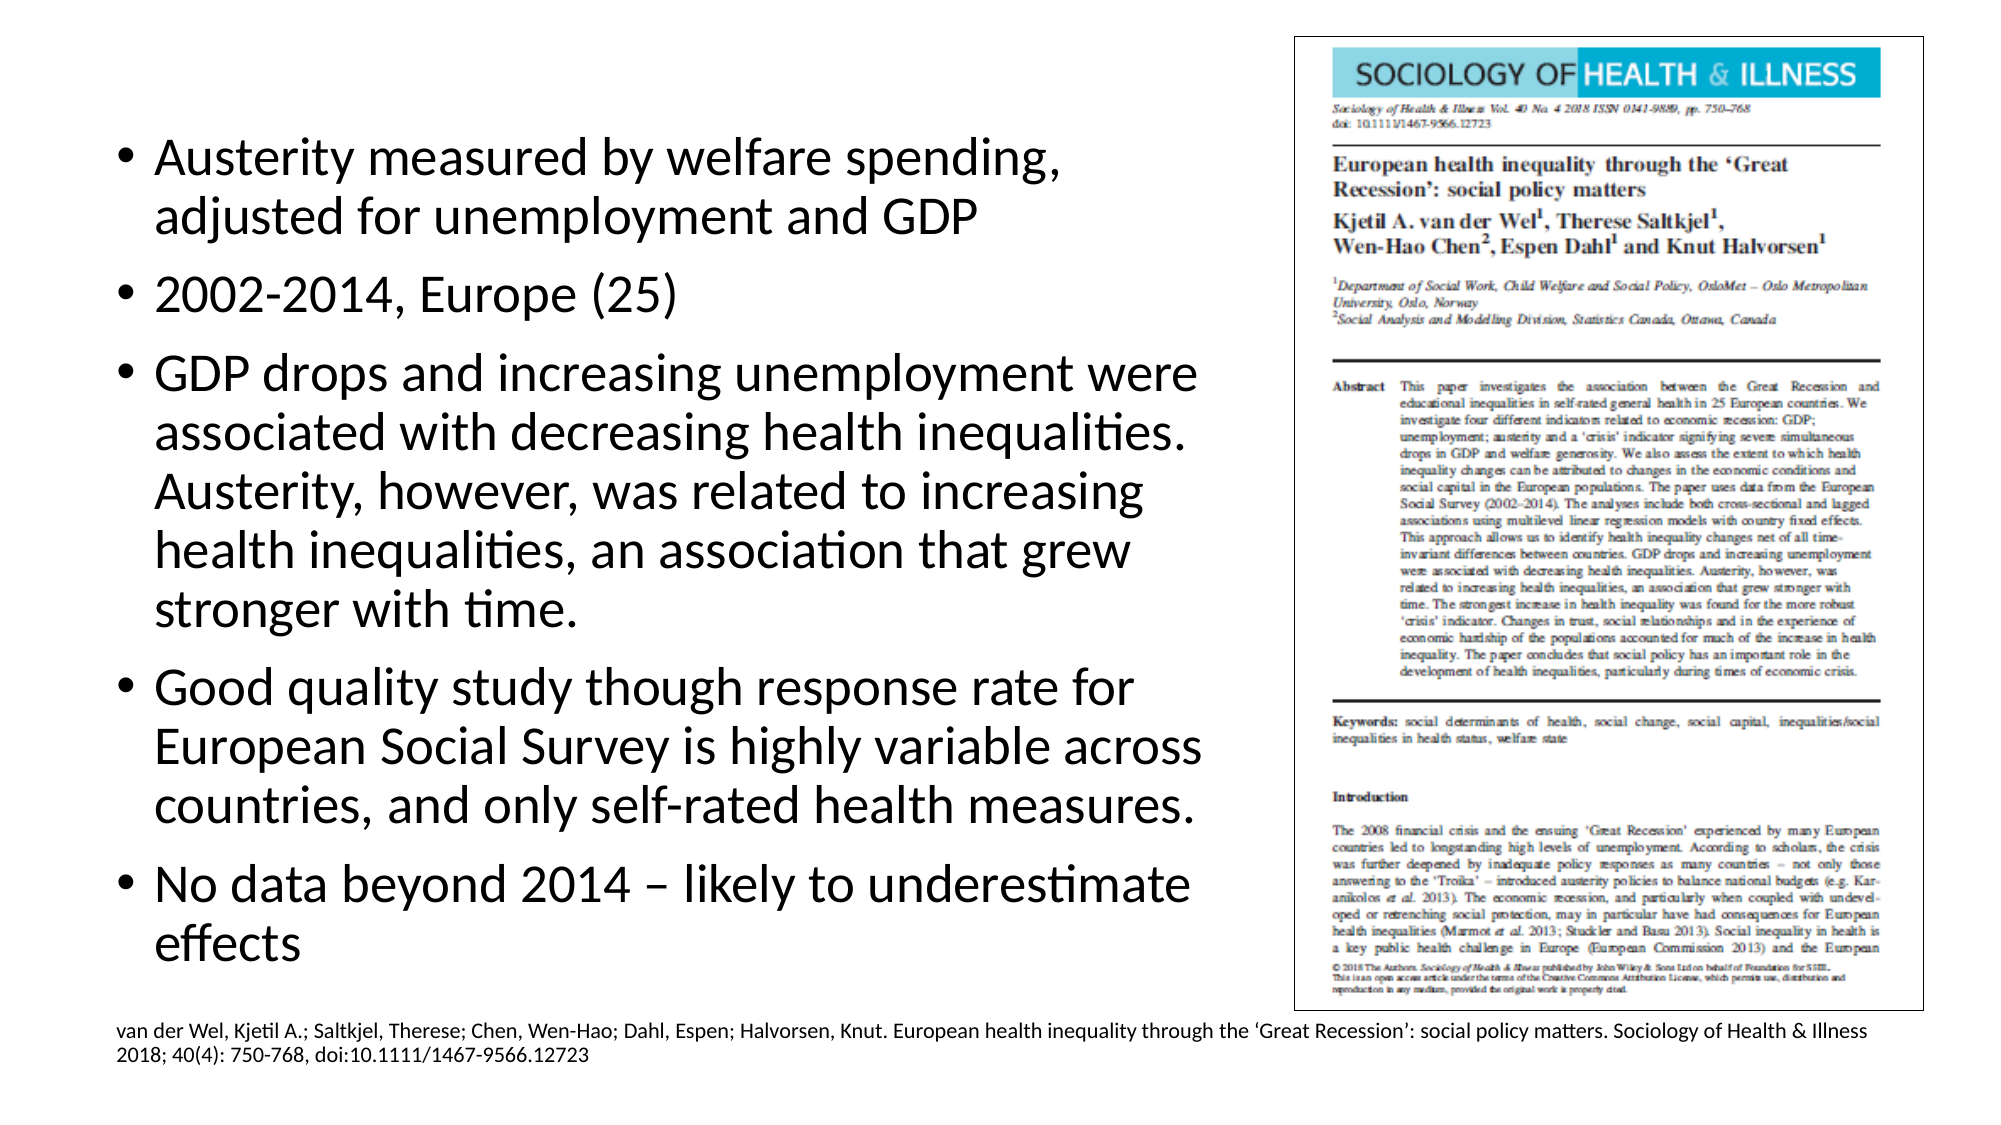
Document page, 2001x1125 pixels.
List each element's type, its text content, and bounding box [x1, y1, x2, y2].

list Austerity measured by welfare spending, adjusted for unemployment and GDP 2002-2014, Europe (25) GDP drops and increasing unemployment were associated with decreasing health inequalities. Austerity, however, was related to increasing health inequalities, an association that grew stronger with time. Good quality study though response rate for European Social Survey is highly variable across countries, and only self-rated health measures. No data beyond 2014 – likely to underestimate effects [101, 120, 1233, 997]
picture [1294, 36, 1923, 1011]
title van der Wel, Kjetil A.; Saltkjel, Therese; Chen, Wen-Hao; Dahl, Espen; Halvorsen, Knut. European health inequality through the ‘Great Recession’: social policy matters. Sociology of Health & Illness 2018; 40(4): 750-768, doi:10.1111/1467-9566.12723 [101, 1011, 1900, 1075]
